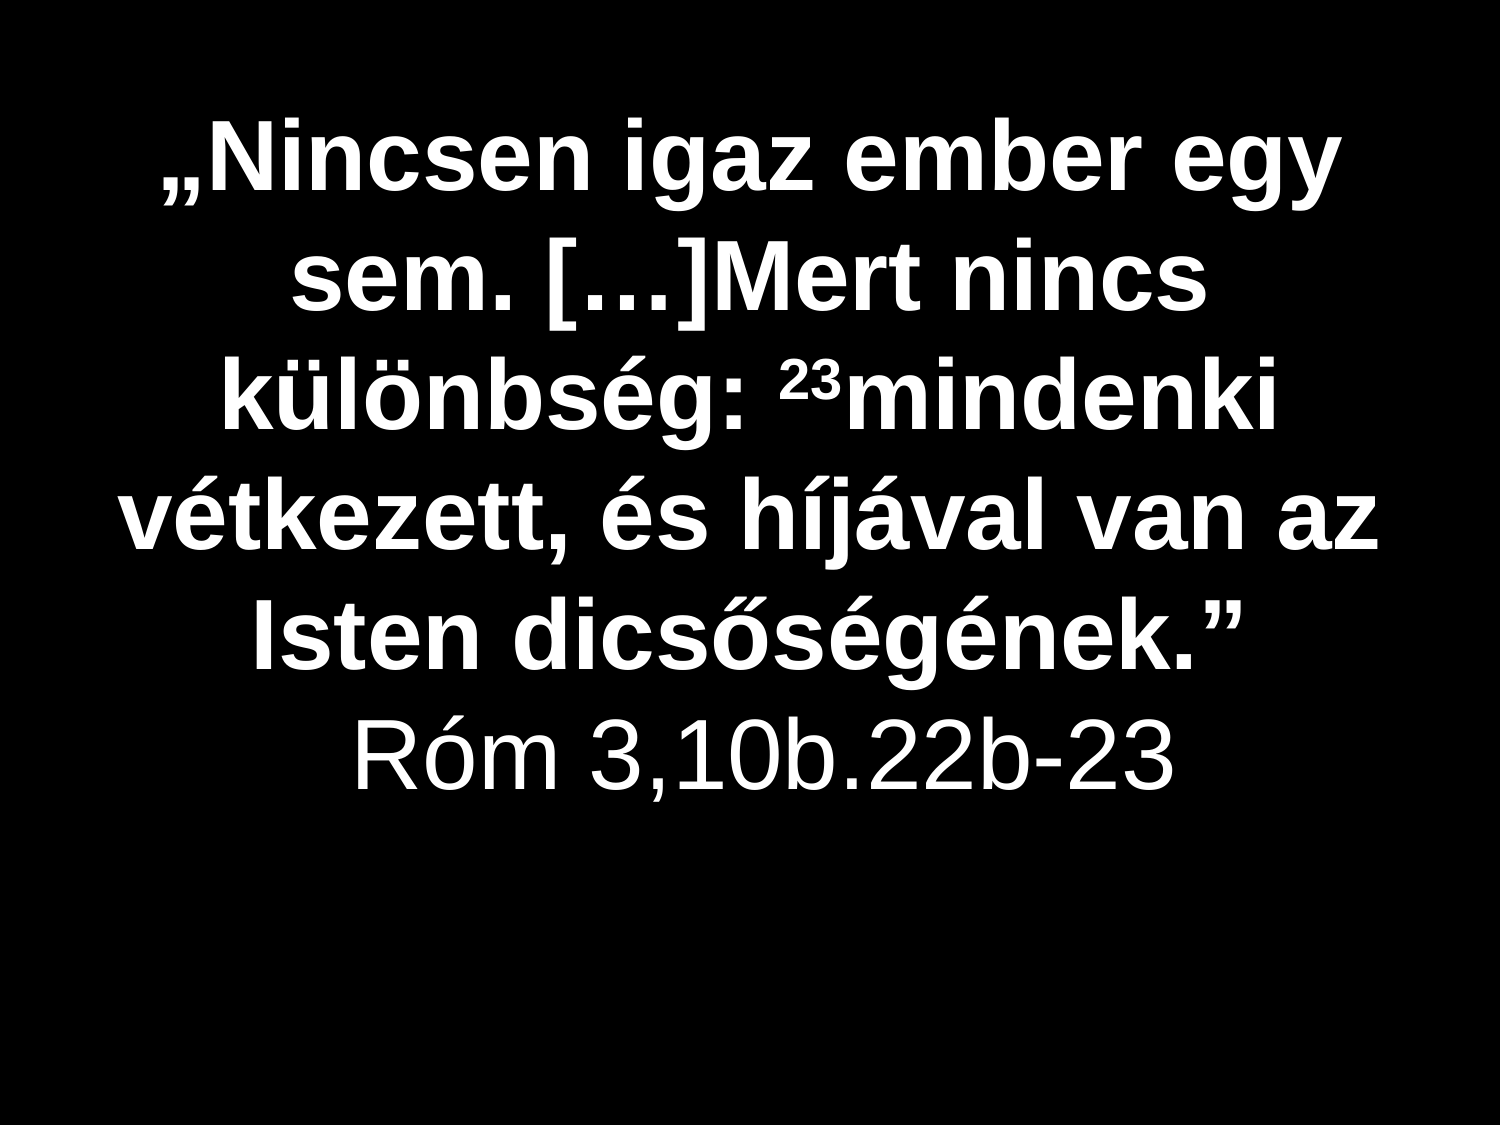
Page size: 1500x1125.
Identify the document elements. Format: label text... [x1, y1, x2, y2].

text_box „Nincsen igaz ember egy sem. […]Mert nincs különbség: 23mindenki vétkezett, és híjával van az Isten dicsőségének.” Róm 3,10b.22b-23 [41, 82, 1459, 1125]
